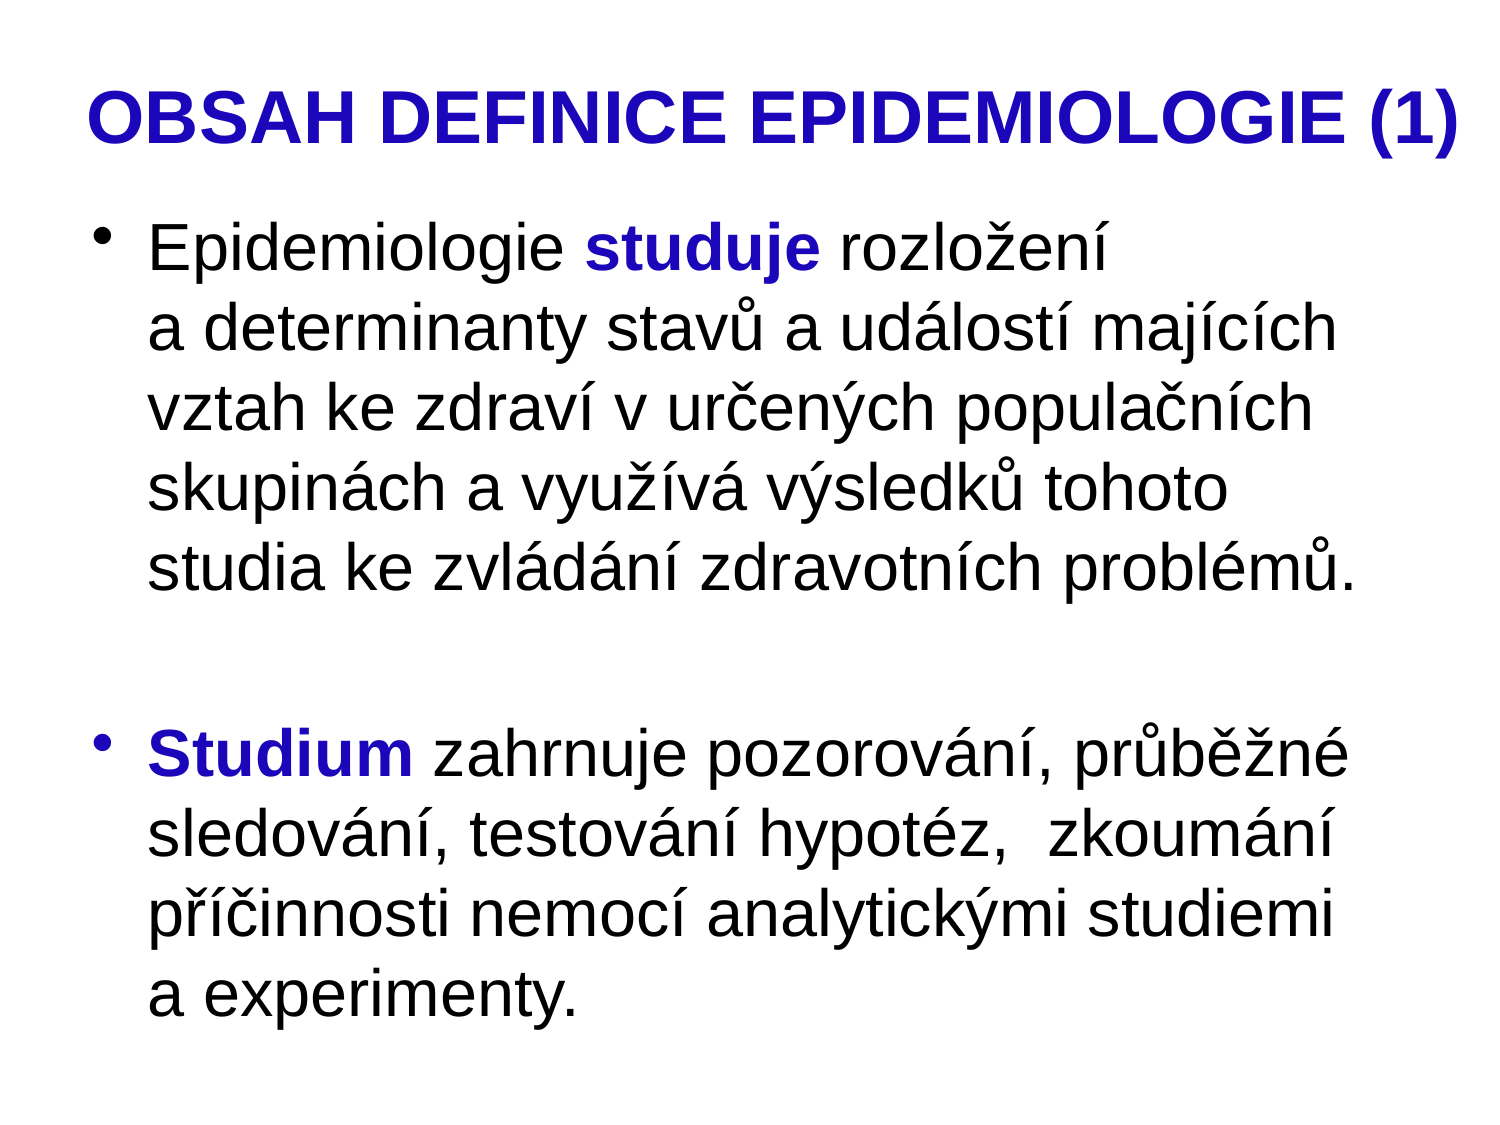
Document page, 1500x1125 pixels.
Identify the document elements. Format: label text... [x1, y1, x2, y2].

text_box Epidemiologie studuje rozložení a determinanty stavů a událostí majících vztah ke zdraví v určených populačních skupinách a využívá výsledků tohoto studia ke zvládání zdravotních problémů. Studium zahrnuje pozorování, průběžné sledování, testování hypotéz, zkoumání příčinnosti nemocí analytickými studiemi a experimenty. [76, 196, 1427, 989]
text_box OBSAH DEFINICE EPIDEMIOLOGIE (1) [48, 31, 1500, 197]
